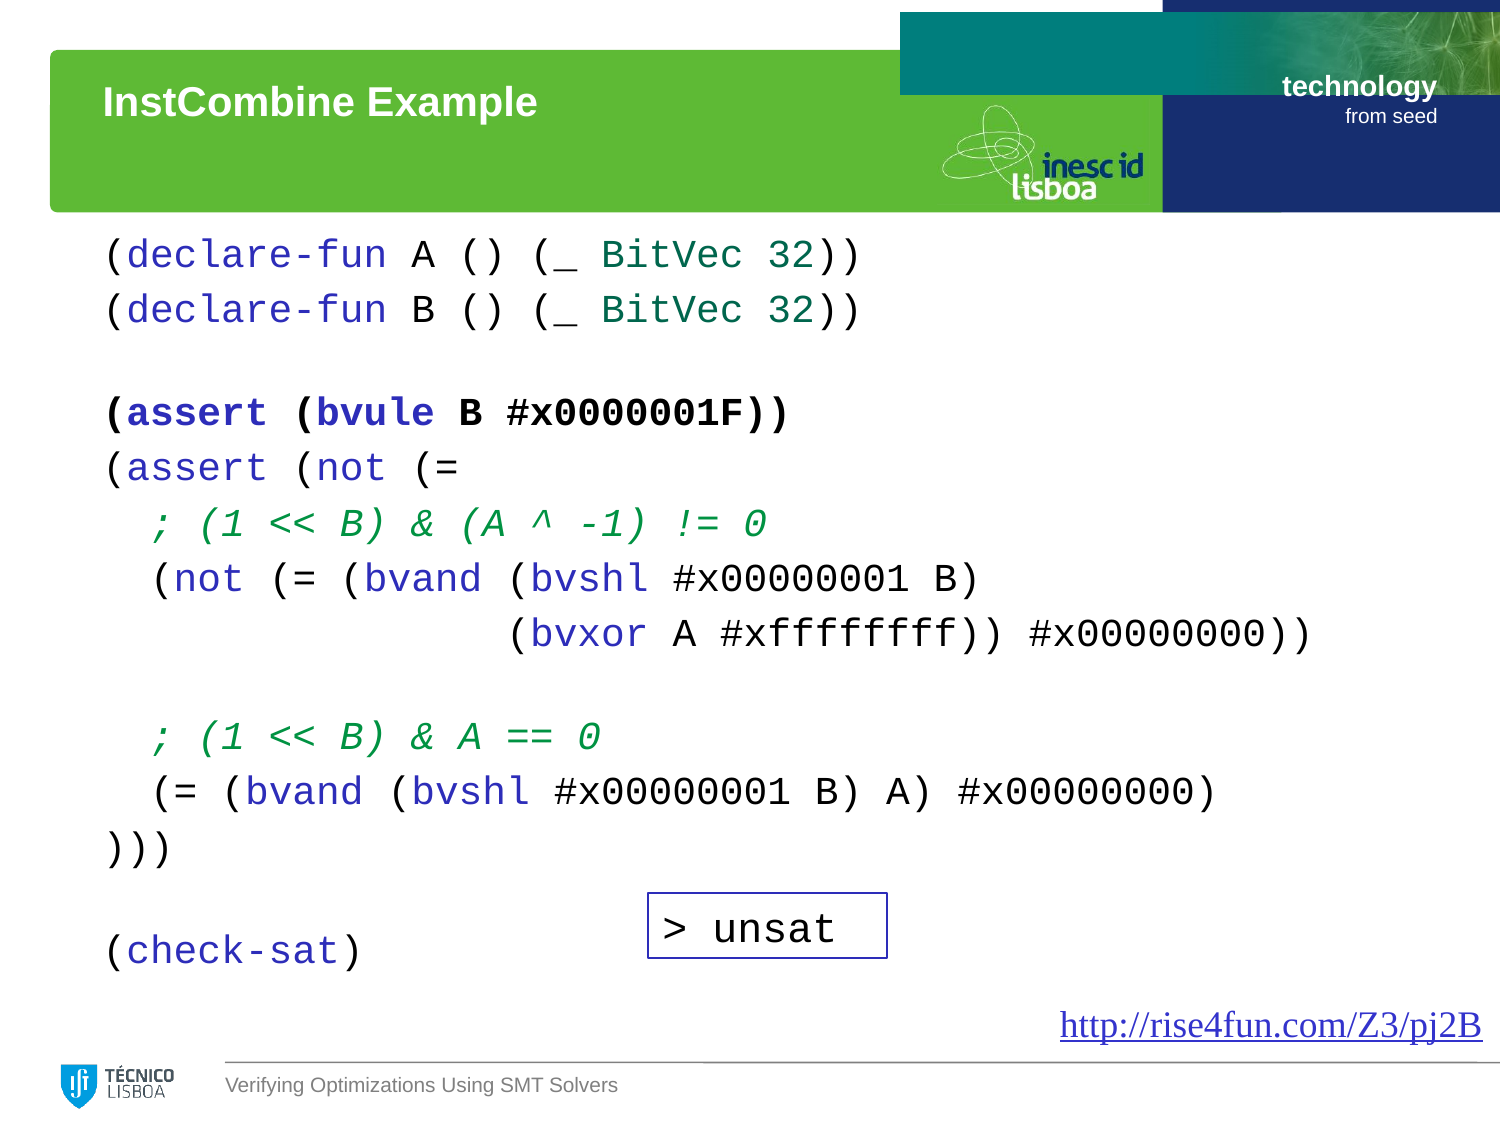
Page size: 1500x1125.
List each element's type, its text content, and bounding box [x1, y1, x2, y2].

picture [937, 99, 1150, 205]
text_box > unsat [647, 893, 888, 958]
picture [45, 1051, 188, 1118]
picture [1330, 83, 1336, 95]
picture [1390, 83, 1397, 93]
title InstCombine Example [87, 67, 888, 200]
picture [1408, 83, 1415, 93]
footer Verifying Optimizations Using SMT Solvers [225, 1071, 1225, 1110]
text_box http://rise4fun.com/Z3/pj2B [1045, 993, 1499, 1053]
list (declare-fun A () (_ BitVec 32)) (declare-fun B () (_ BitVec 32)) (assert (bvule B #x0000001F)) (assert (not (= ; (1 << B) & (A ^ -1) != 0 (not (= (bvand (bvshl #x00000001 B) (bvxor A #xffffffff)) #x00000000)) ; (1 << B) & A == 0 (= (bvand (bvshl #x00000001 B) A) #x00000000) ))) (check-sat) [87, 219, 1475, 994]
picture [1364, 83, 1371, 93]
picture [900, 12, 1500, 95]
picture [1348, 83, 1354, 95]
